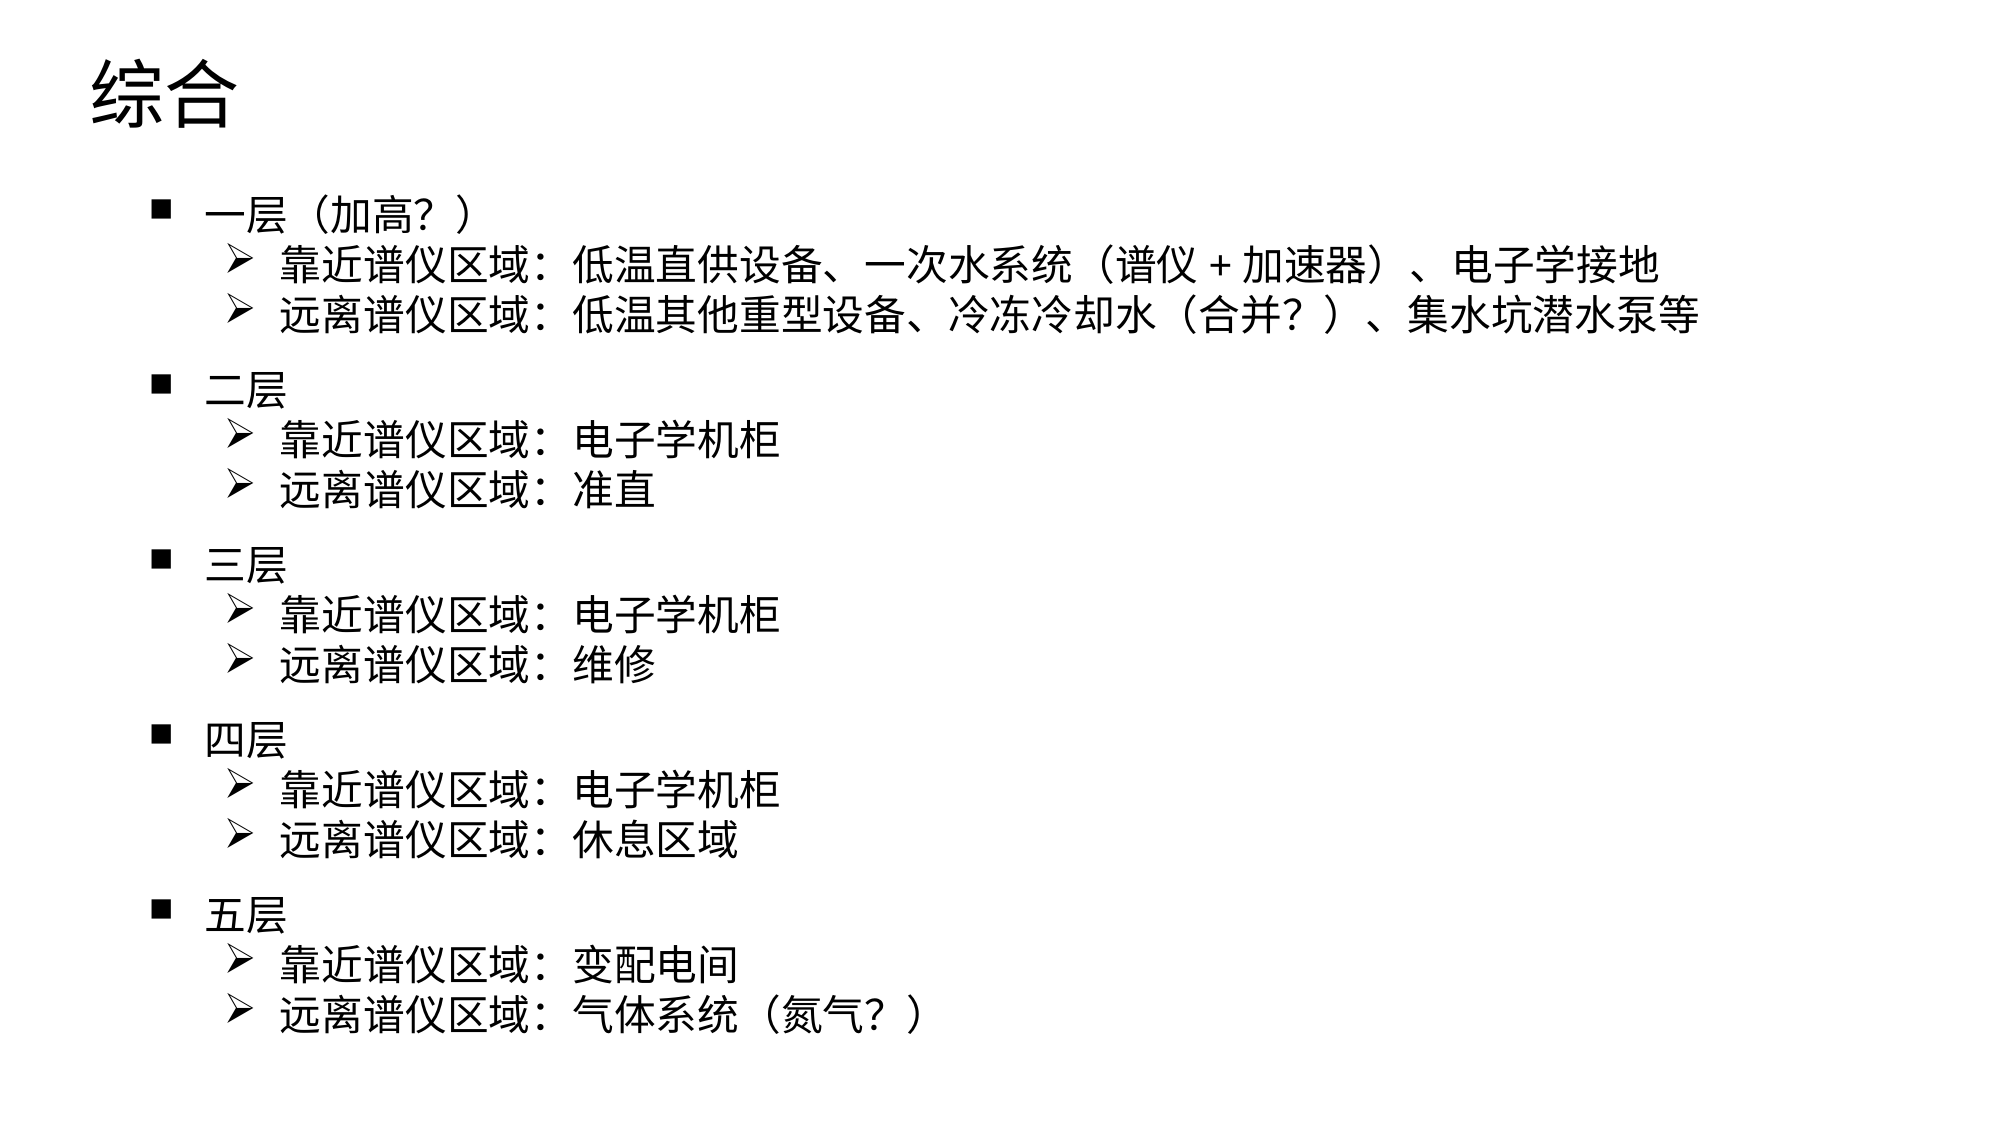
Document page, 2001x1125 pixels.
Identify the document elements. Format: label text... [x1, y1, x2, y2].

title 综合 [74, 40, 1800, 157]
text_box 一层（加高？） 靠近谱仪区域：低温直供设备、一次水系统（谱仪+加速器）、电子学接地 远离谱仪区域：低温其他重型设备、冷冻冷却水（合并？）、集水坑潜水泵等 二层 靠近谱仪区域：电子学机柜 远离谱仪区域：准直 三层 靠近谱仪区域：电子学机柜 远离谱仪区域：维修 四层 靠近谱仪区域：电子学机柜 远离谱仪区域：休息区域 五层 靠近谱仪区域：变配电间 远离谱仪区域：气体系统（氮气？） [133, 156, 1900, 1047]
